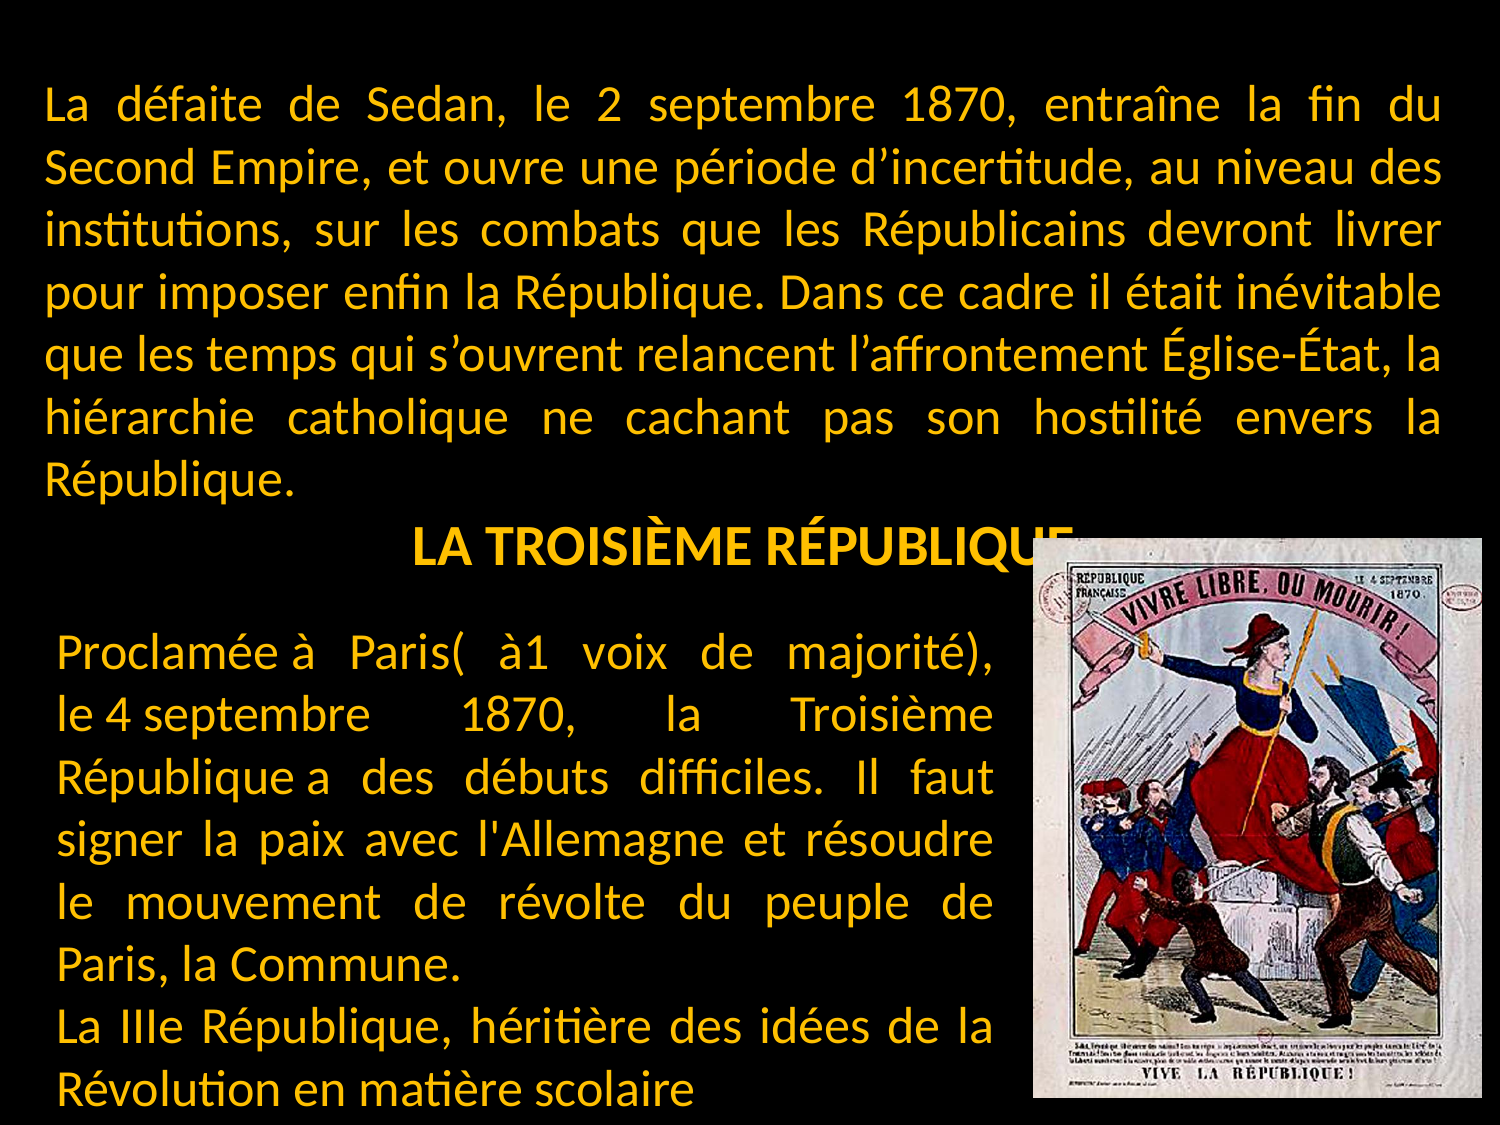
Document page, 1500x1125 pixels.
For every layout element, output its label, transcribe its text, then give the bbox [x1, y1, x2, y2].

text_box Proclamée à Paris( à1 voix de majorité), le 4 septembre 1870, la Troisième République a des débuts difficiles. Il faut signer la paix avec l'Allemagne et résoudre le mouvement de révolte du peuple de Paris, la Commune. La IIIe République, héritière des idées de la Révolution en matière scolaire [41, 609, 1010, 1125]
text_box La défaite de Sedan, le 2 septembre 1870, entraîne la fin du Second Empire, et ouvre une période d’incertitude, au niveau des institutions, sur les combats que les Républicains devront livrer pour imposer enfin la République. Dans ce cadre il était inévitable que les temps qui s’ouvrent relancent l’affrontement Église-État, la hiérarchie catholique ne cachant pas son hostilité envers la République. LA TROISIÈME RÉPUBLIQUE [29, 0, 1459, 1125]
picture [1033, 538, 1482, 1098]
